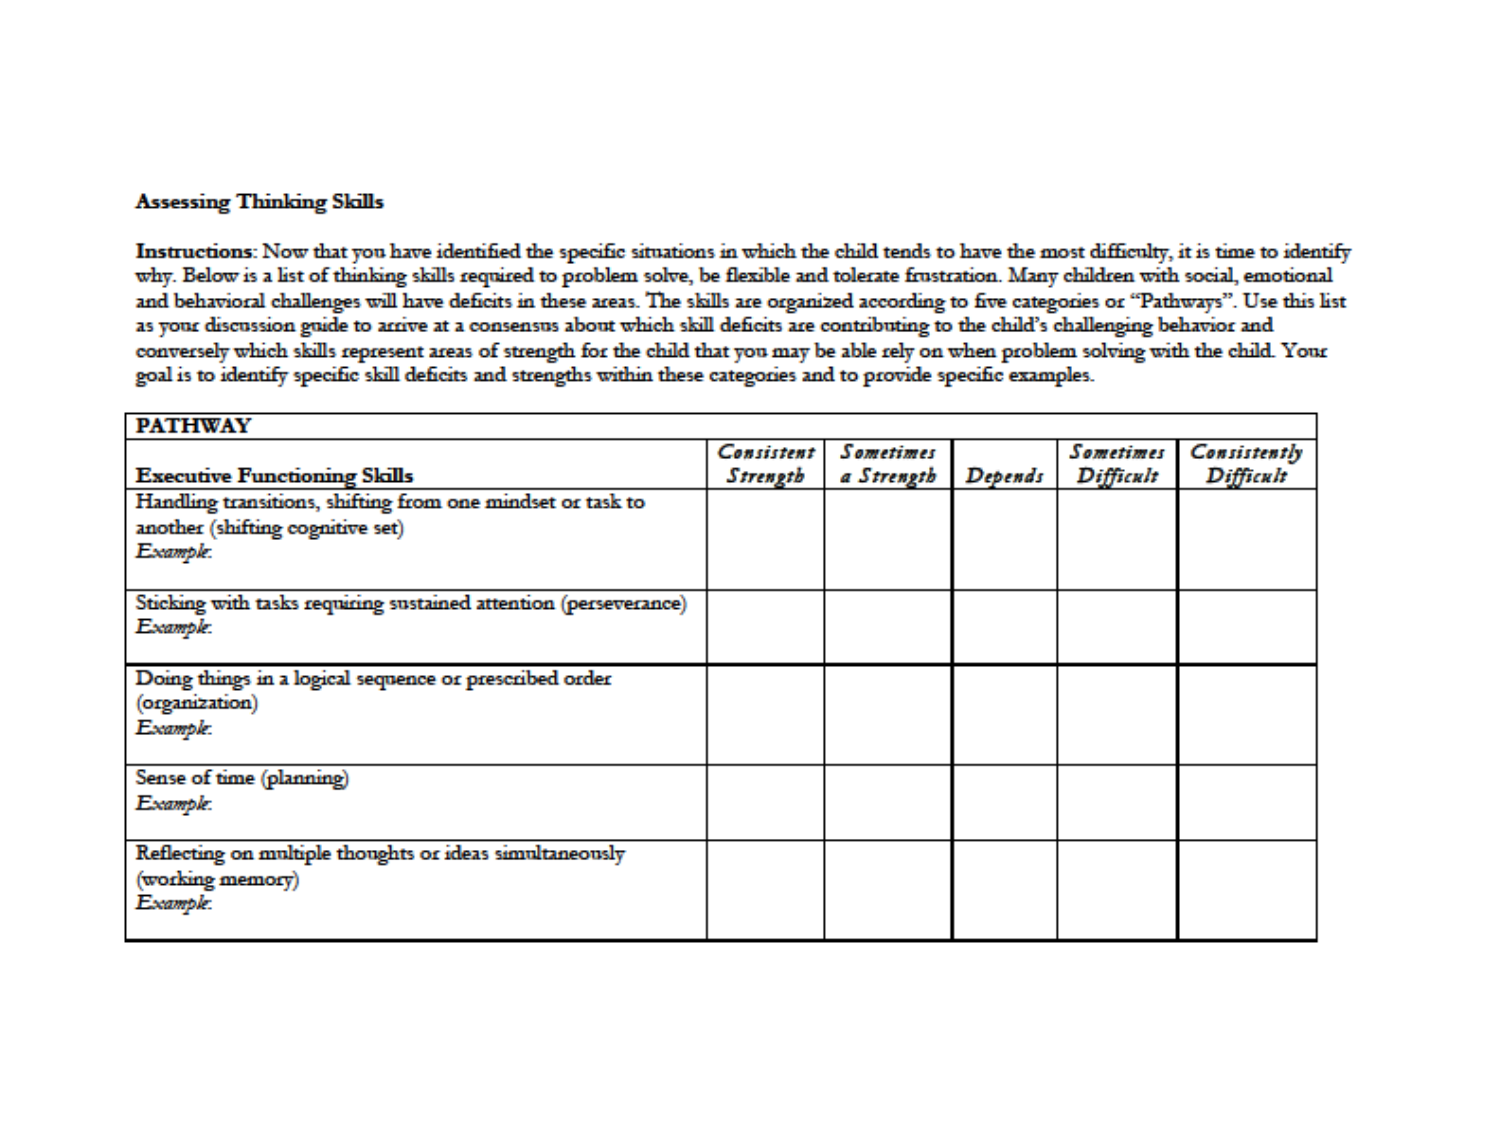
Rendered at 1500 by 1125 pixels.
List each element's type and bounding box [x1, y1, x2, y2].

text_box [0, 0, 1500, 1125]
